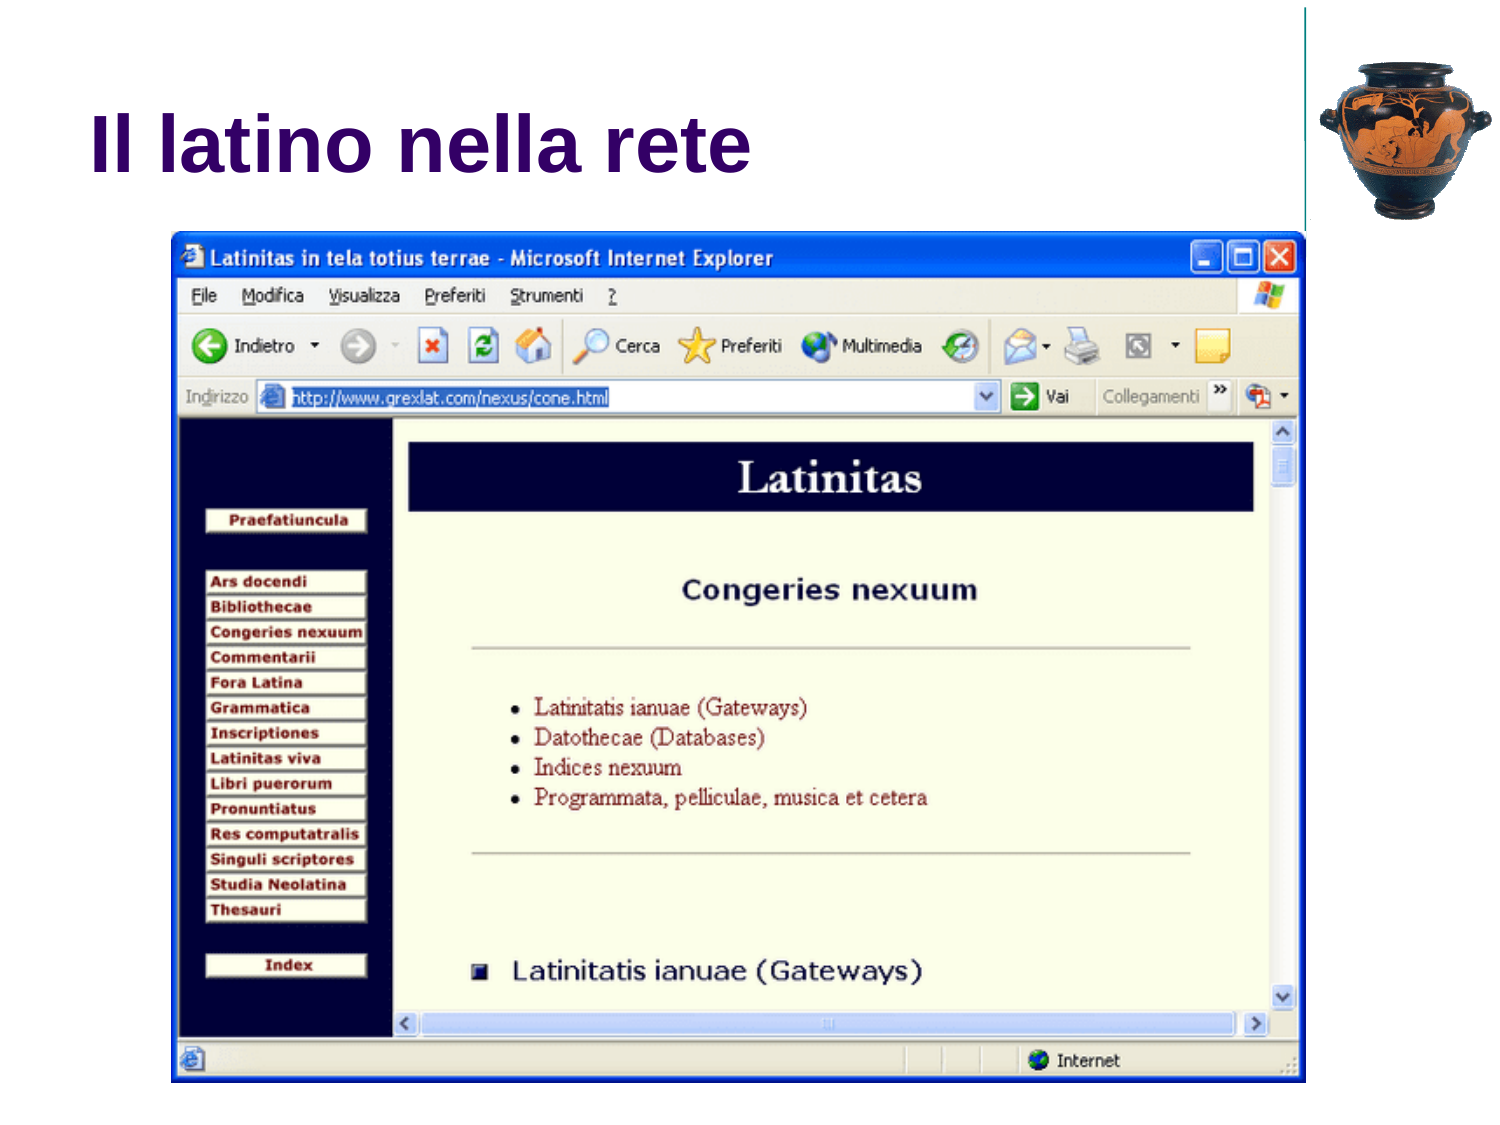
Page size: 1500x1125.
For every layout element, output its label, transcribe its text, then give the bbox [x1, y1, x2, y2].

text_box Il latino nella rete [74, 66, 1313, 197]
picture [170, 231, 1307, 1084]
picture [1310, 42, 1500, 236]
